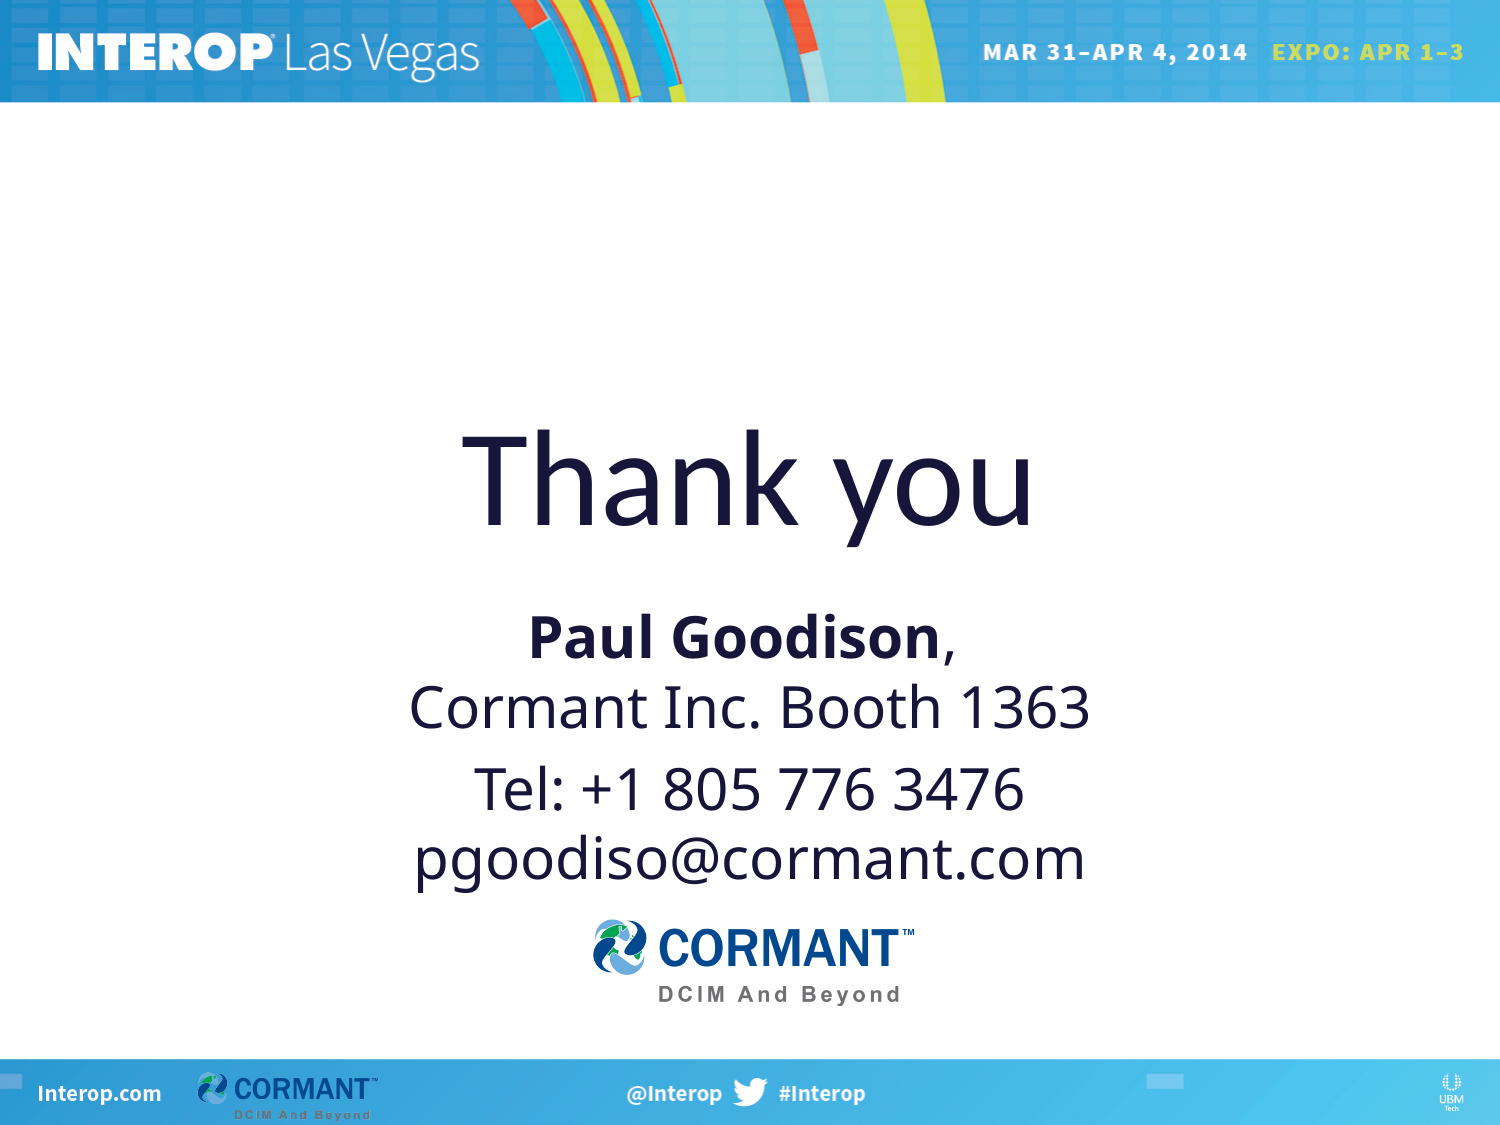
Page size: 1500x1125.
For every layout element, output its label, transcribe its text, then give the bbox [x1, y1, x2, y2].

picture [0, 0, 1500, 1125]
text_box Thank you [162, 380, 1338, 561]
subtitle Paul Goodison, Cormant Inc. Booth 1363 Tel: +1 805 776 3476 pgoodiso@cormant.com [225, 592, 1275, 920]
